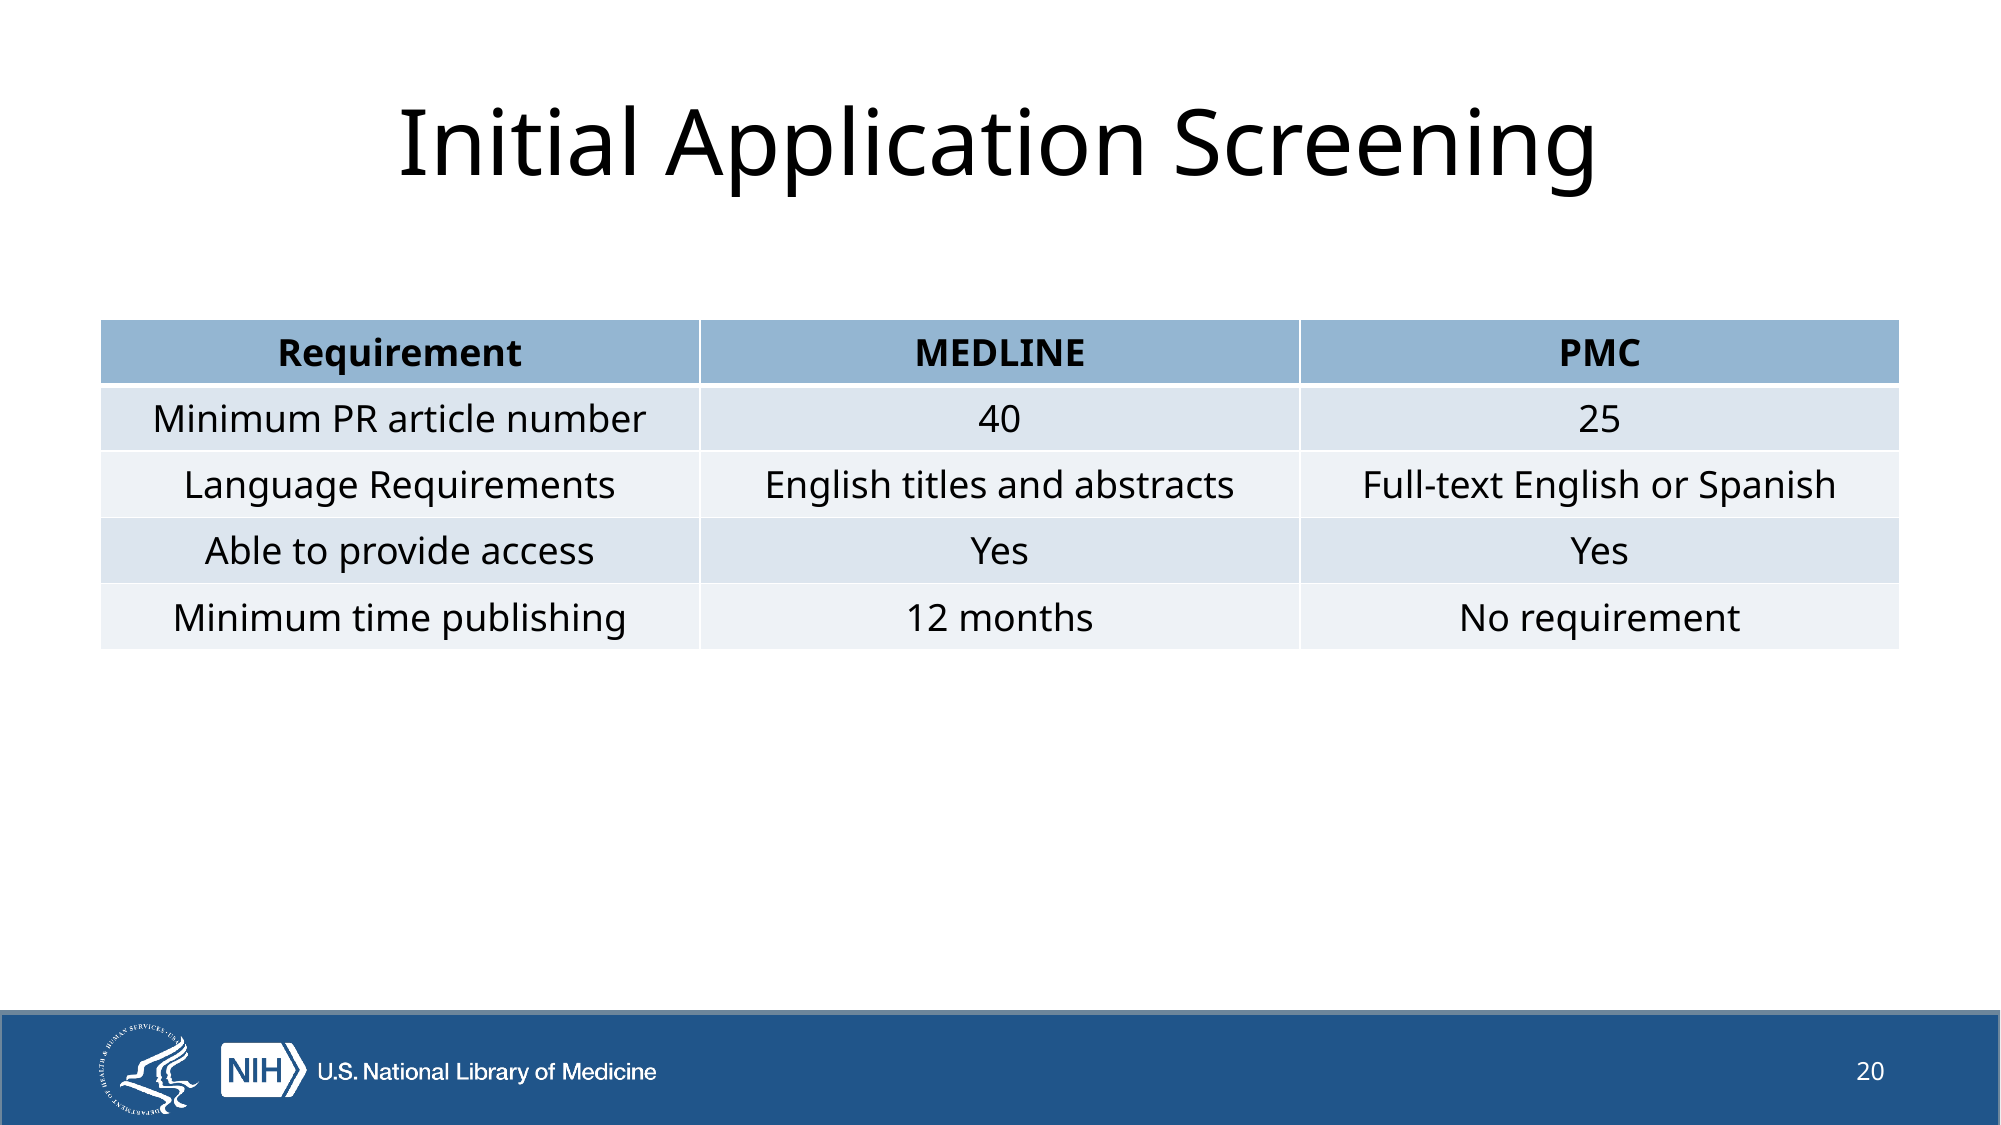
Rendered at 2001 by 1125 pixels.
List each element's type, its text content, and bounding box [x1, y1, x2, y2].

table_header MEDLINE [701, 320, 1299, 383]
table_cell Yes [1301, 518, 1899, 583]
table_cell English titles and abstracts [701, 452, 1299, 517]
table_cell Minimum time publishing [101, 584, 699, 649]
table_cell Yes [701, 518, 1299, 583]
table_cell 40 [701, 388, 1299, 450]
table_cell Minimum PR article number [101, 388, 699, 450]
table_cell Language Requirements [101, 452, 699, 517]
picture [99, 1024, 656, 1115]
table_header PMC [1301, 320, 1899, 383]
table_header Requirement [101, 320, 699, 383]
table_cell 25 [1301, 388, 1899, 450]
title Initial Application Screening [99, 45, 1900, 233]
table_cell 12 months [701, 584, 1299, 649]
table_cell Full-text English or Spanish [1301, 452, 1899, 517]
slide_number 20 [1433, 1042, 1900, 1103]
table_cell No requirement [1301, 584, 1899, 649]
table_cell Able to provide access [101, 518, 699, 583]
